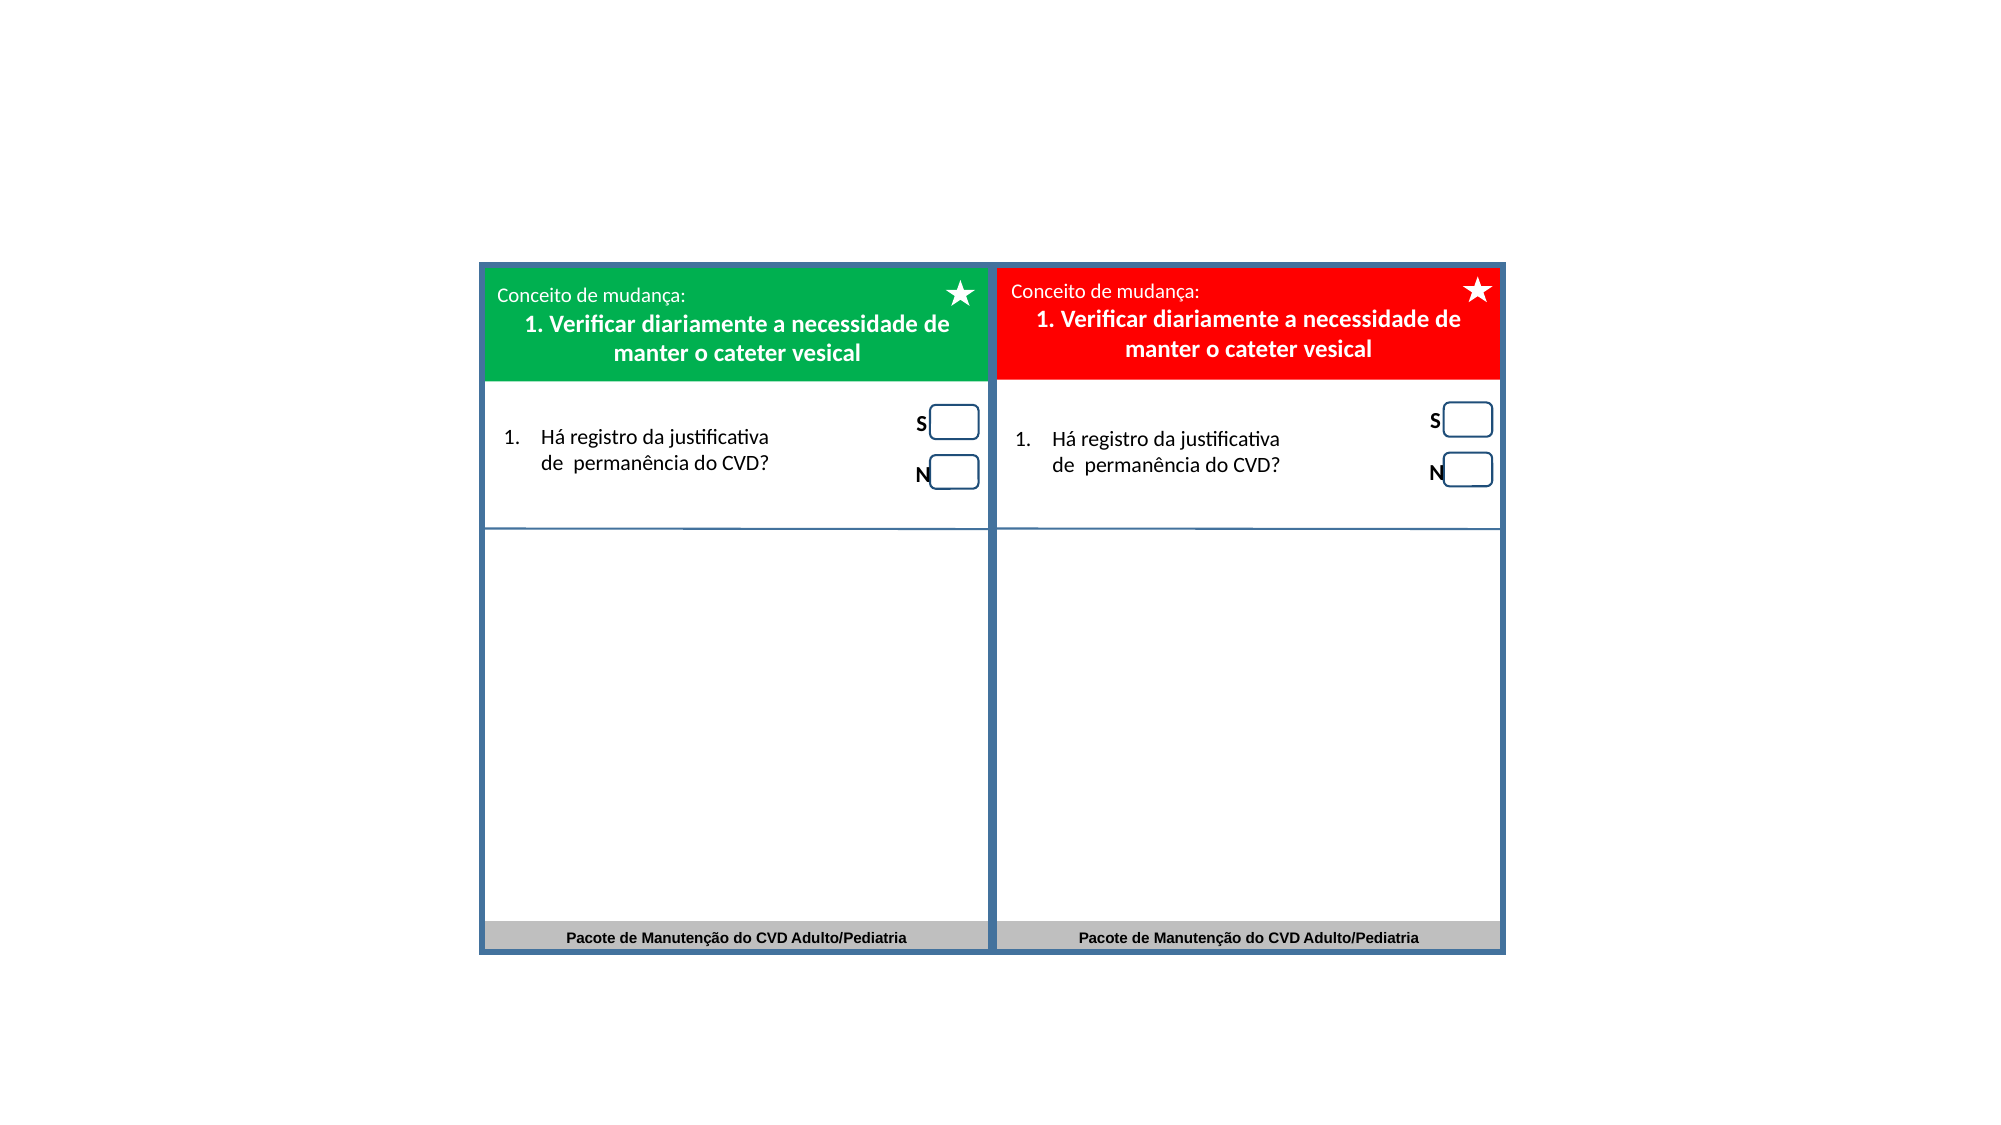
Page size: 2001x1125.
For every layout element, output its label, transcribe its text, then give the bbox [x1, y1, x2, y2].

text_box [929, 403, 980, 441]
text_box [942, 276, 979, 309]
text_box [481, 264, 992, 953]
text_box [1459, 273, 1496, 305]
text_box Há registro da justificativa de permanência do CVD? [999, 412, 1421, 490]
text_box [993, 264, 1504, 953]
text_box S [901, 409, 938, 435]
text_box [928, 454, 980, 490]
text_box N [900, 462, 937, 485]
